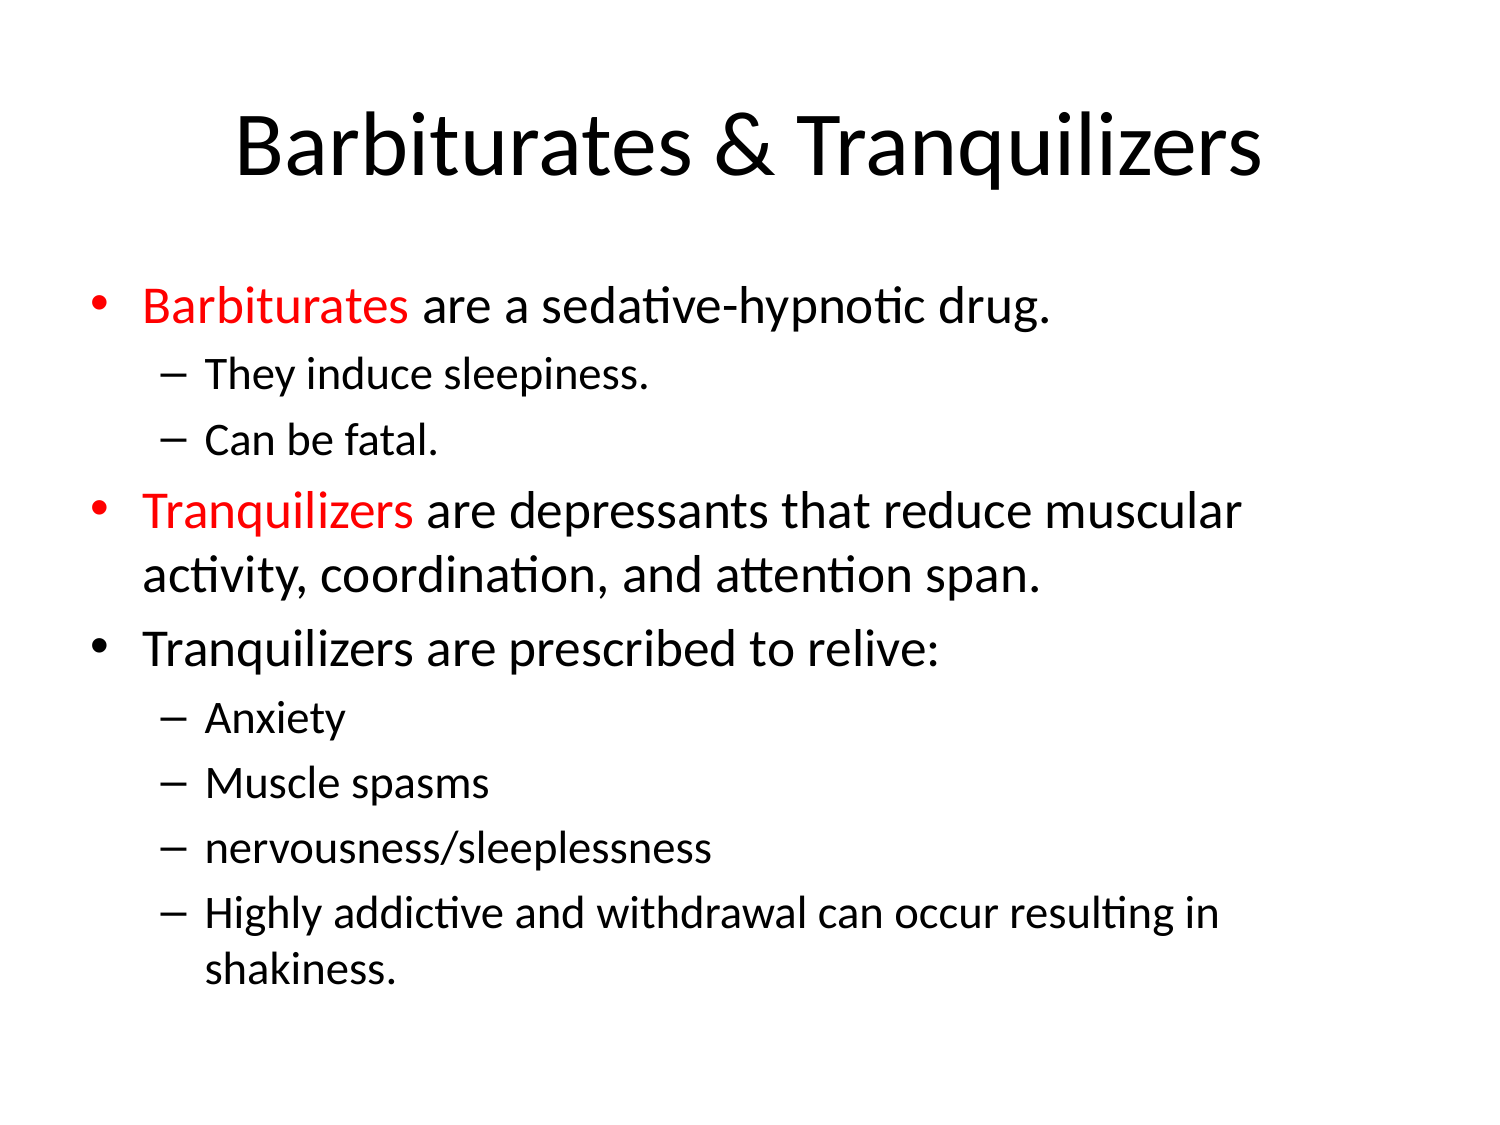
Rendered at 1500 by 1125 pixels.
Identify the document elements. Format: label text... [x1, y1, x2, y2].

list Barbiturates are a sedative-hypnotic drug. They induce sleepiness. Can be fatal. Tranquilizers are depressants that reduce muscular activity, coordination, and attention span. Tranquilizers are prescribed to relive: Anxiety Muscle spasms nervousness/sleeplessness Highly addictive and withdrawal can occur resulting in shakiness. [75, 262, 1425, 1005]
title Barbiturates & Tranquilizers [75, 45, 1425, 233]
